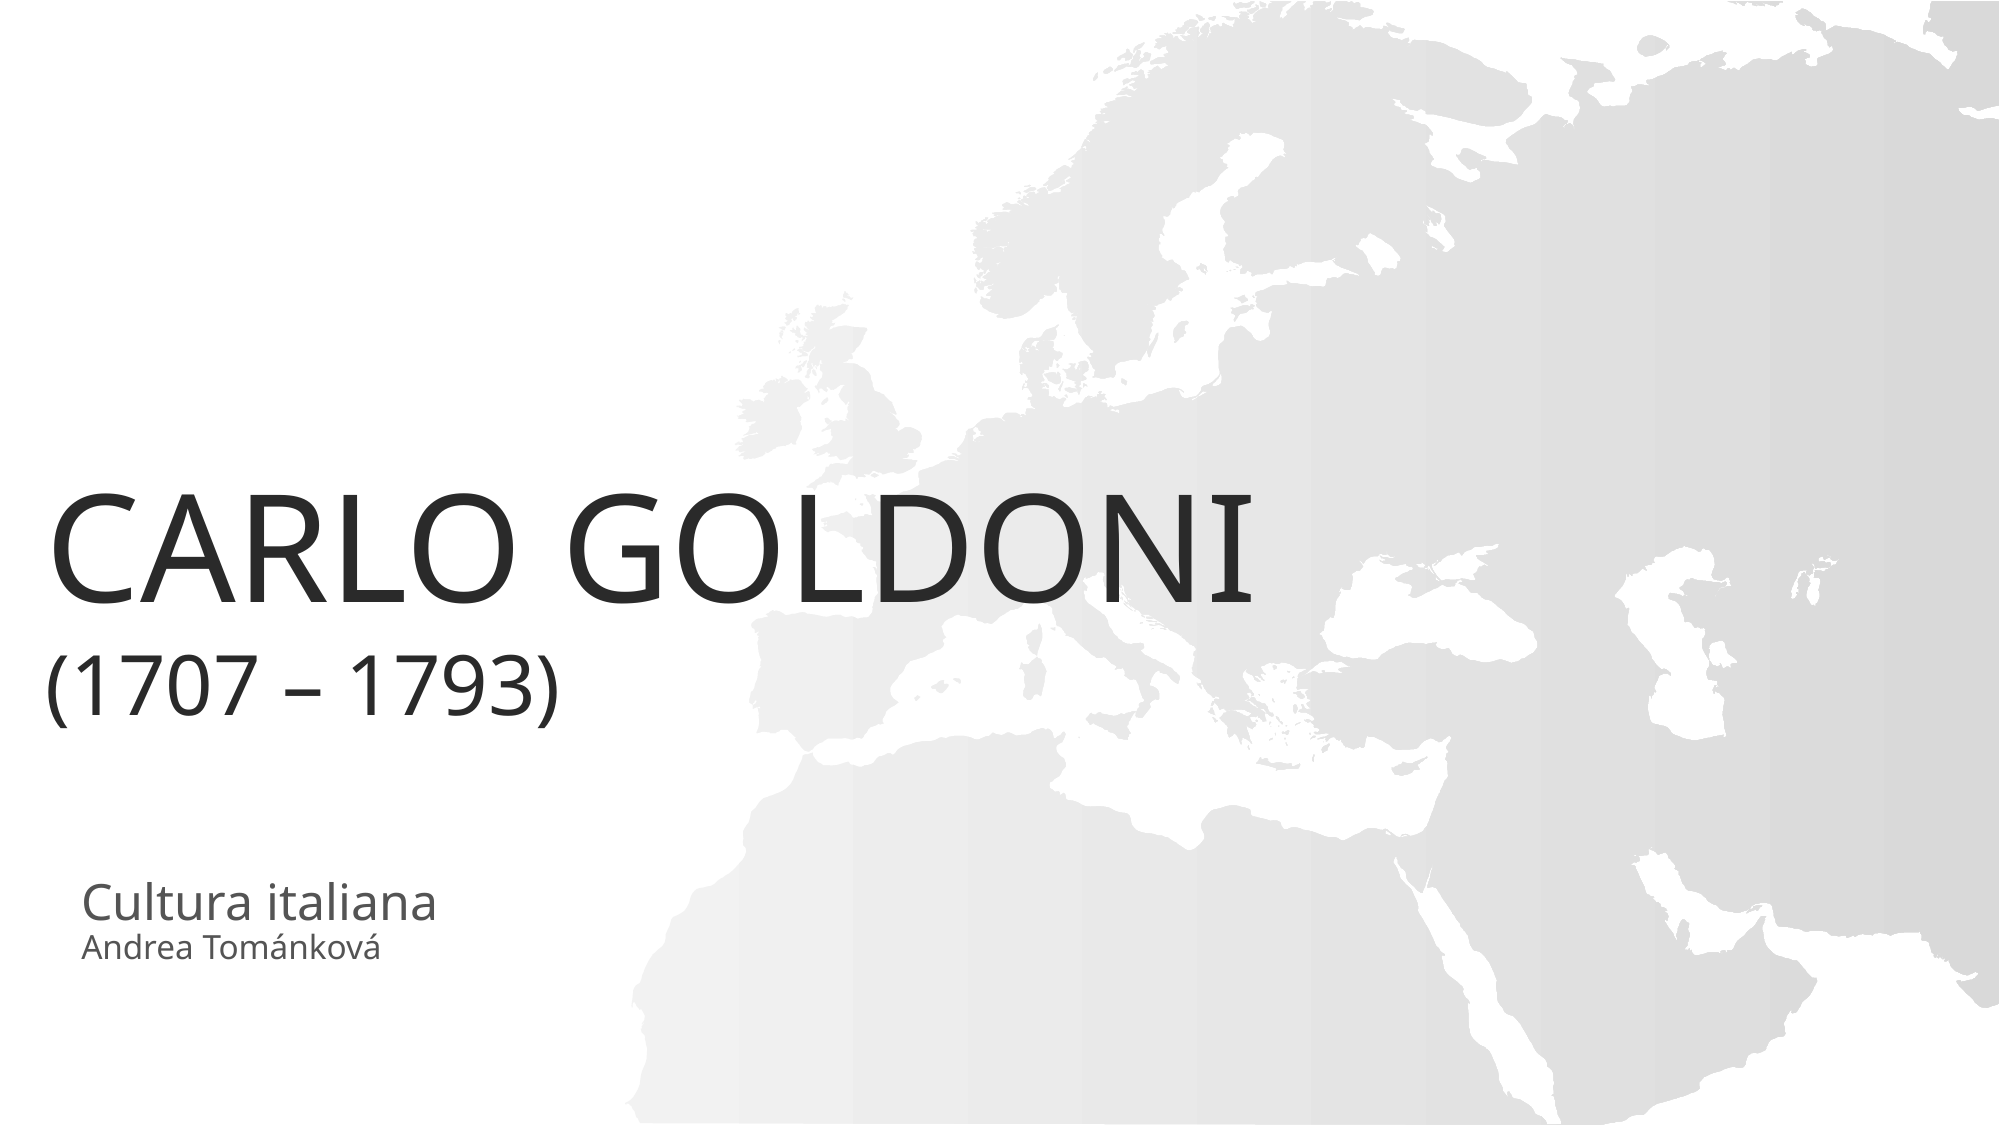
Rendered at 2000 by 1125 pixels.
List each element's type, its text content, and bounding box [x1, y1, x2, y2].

text_box Cultura italiana Andrea Tománková [66, 869, 657, 981]
text_box Carlo Goldoni (1707 – 1793) [31, 385, 1658, 740]
